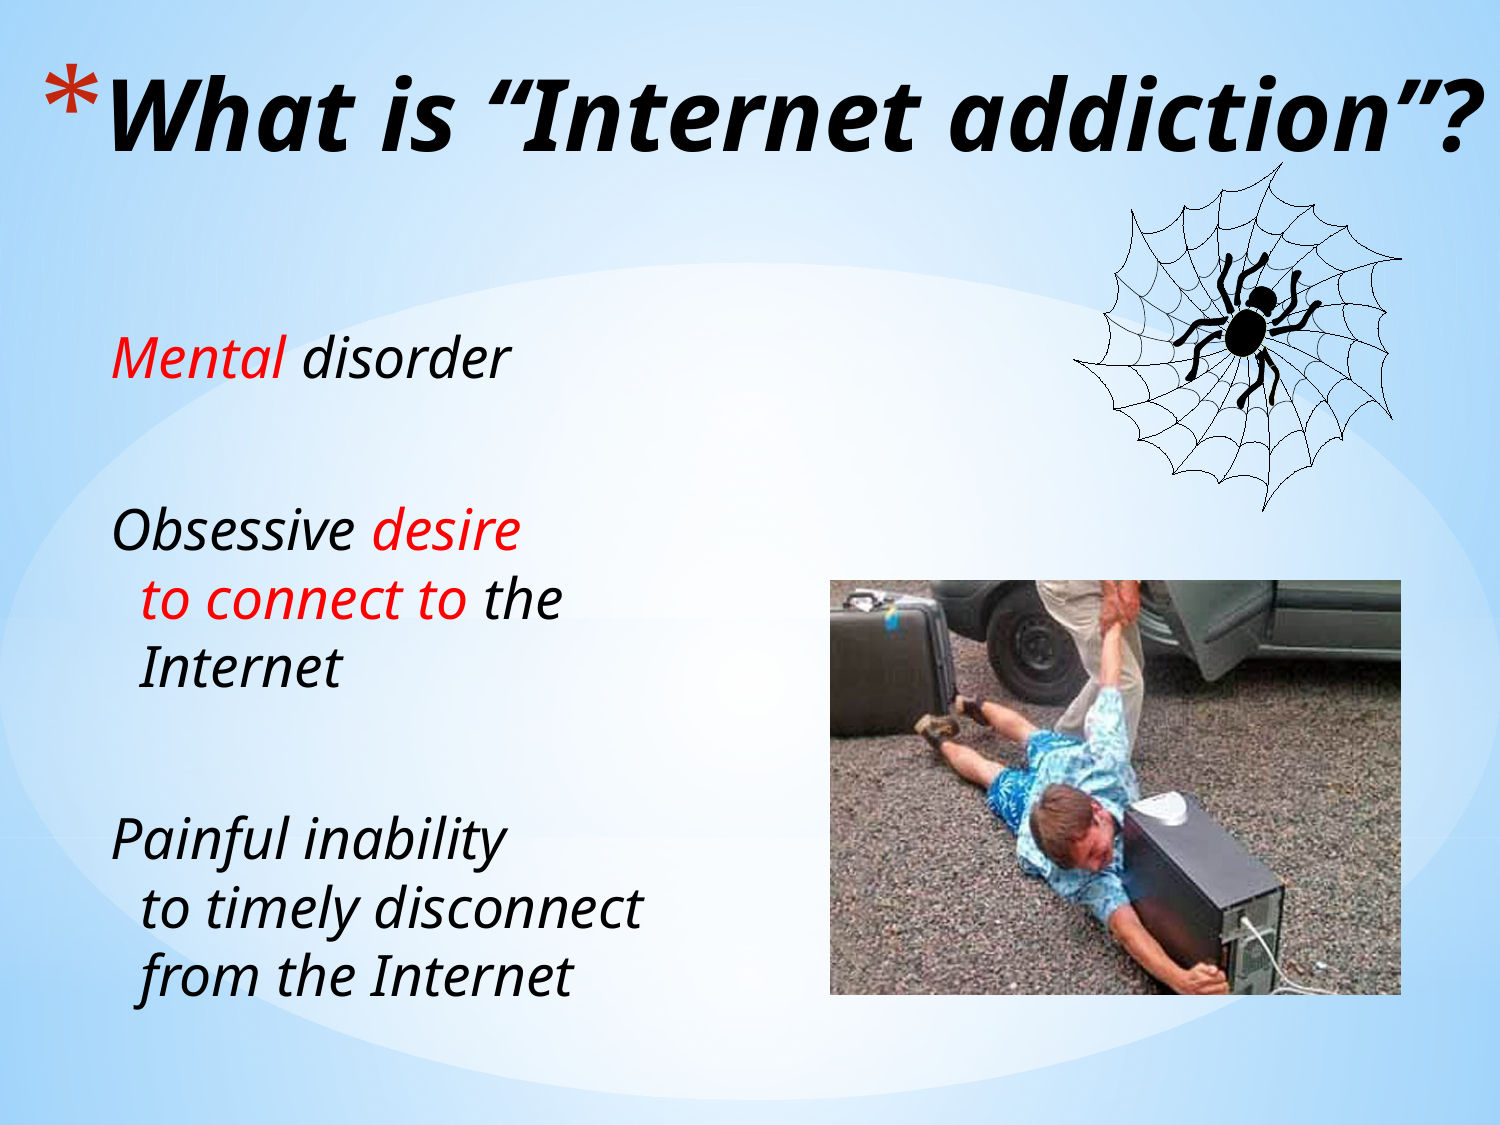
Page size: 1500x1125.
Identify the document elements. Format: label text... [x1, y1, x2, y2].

picture [829, 580, 1401, 995]
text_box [1090, 160, 1420, 497]
list Mental disorder Obsessive desire to connect to the Internet Painful inability to timely disconnect from the Internet [88, 314, 786, 1020]
title What is “Internet addiction”? [23, 44, 1500, 186]
